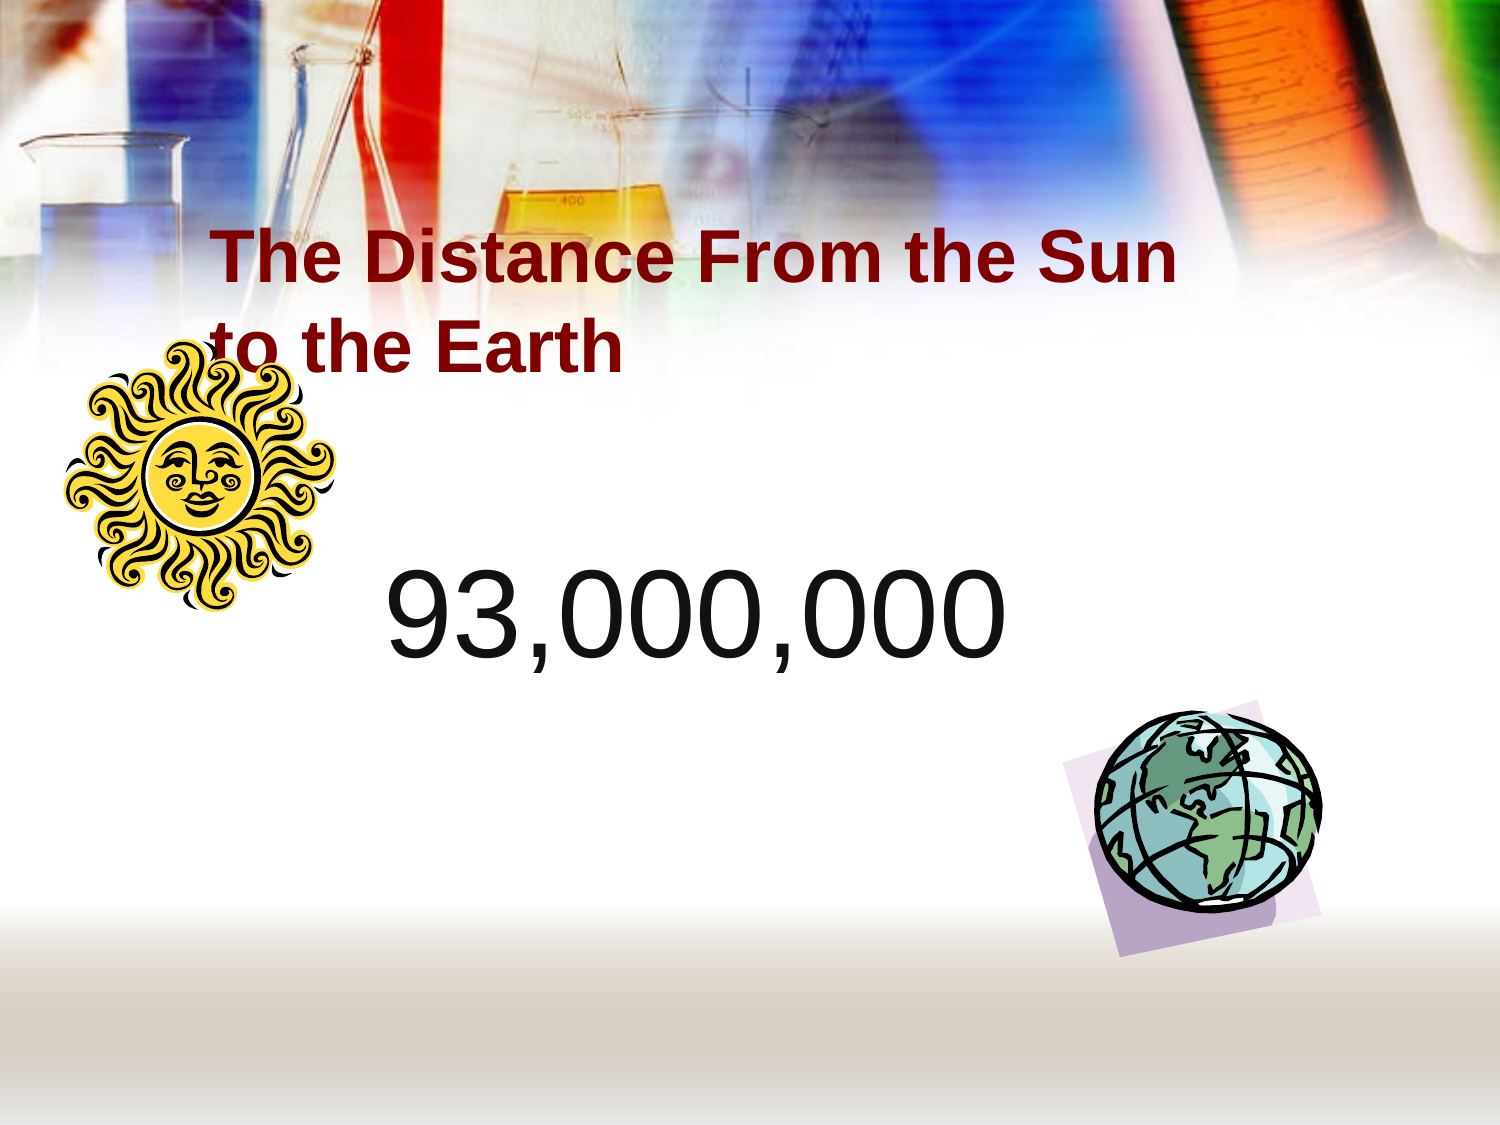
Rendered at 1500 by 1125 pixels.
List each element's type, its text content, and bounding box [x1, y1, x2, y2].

picture [0, 0, 1500, 960]
title The Distance From the Sun to the Earth [194, 255, 1270, 340]
text_box 93,000,000 [368, 524, 1024, 690]
